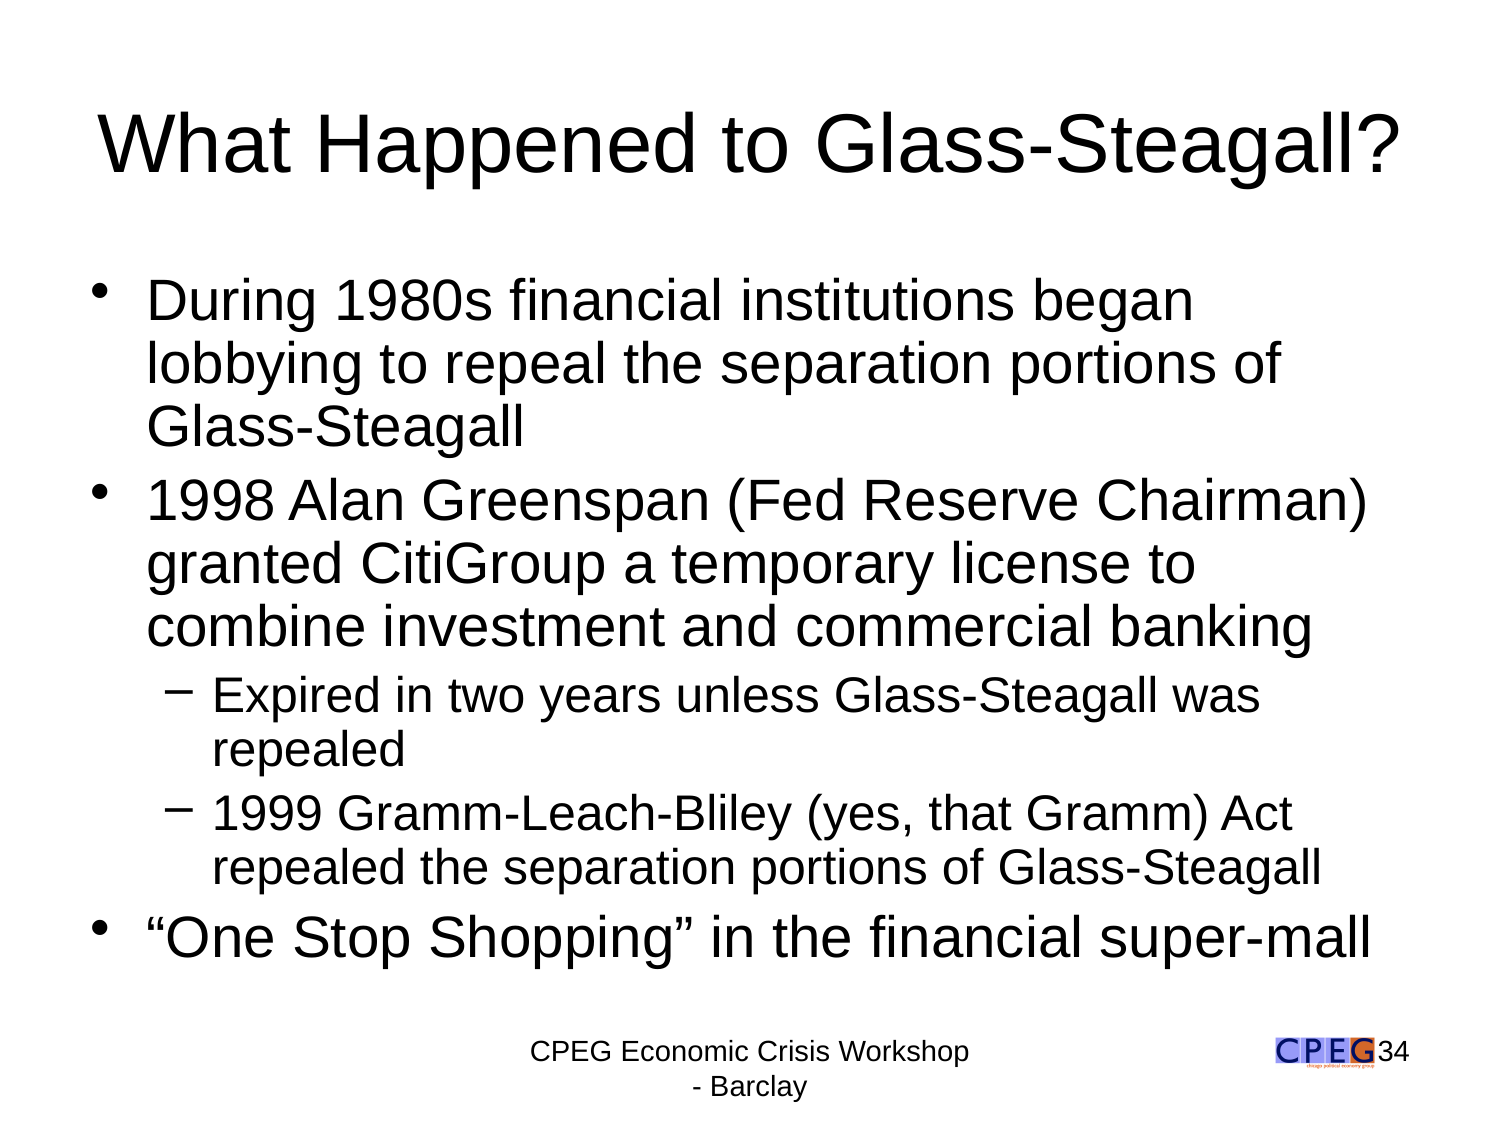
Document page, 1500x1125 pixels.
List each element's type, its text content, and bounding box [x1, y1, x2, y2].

picture [1274, 1037, 1376, 1070]
footer CPEG Economic Crisis Workshop - Barclay [512, 1024, 988, 1103]
list During 1980s financial institutions began lobbying to repeal the separation portions of Glass-Steagall 1998 Alan Greenspan (Fed Reserve Chairman) granted CitiGroup a temporary license to combine investment and commercial banking Expired in two years unless Glass-Steagall was repealed 1999 Gramm-Leach-Bliley (yes, that Gramm) Act repealed the separation portions of Glass-Steagall “One Stop Shopping” in the financial super-mall [75, 262, 1425, 1005]
slide_number 34 [1074, 1024, 1426, 1103]
title What Happened to Glass-Steagall? [75, 45, 1425, 233]
